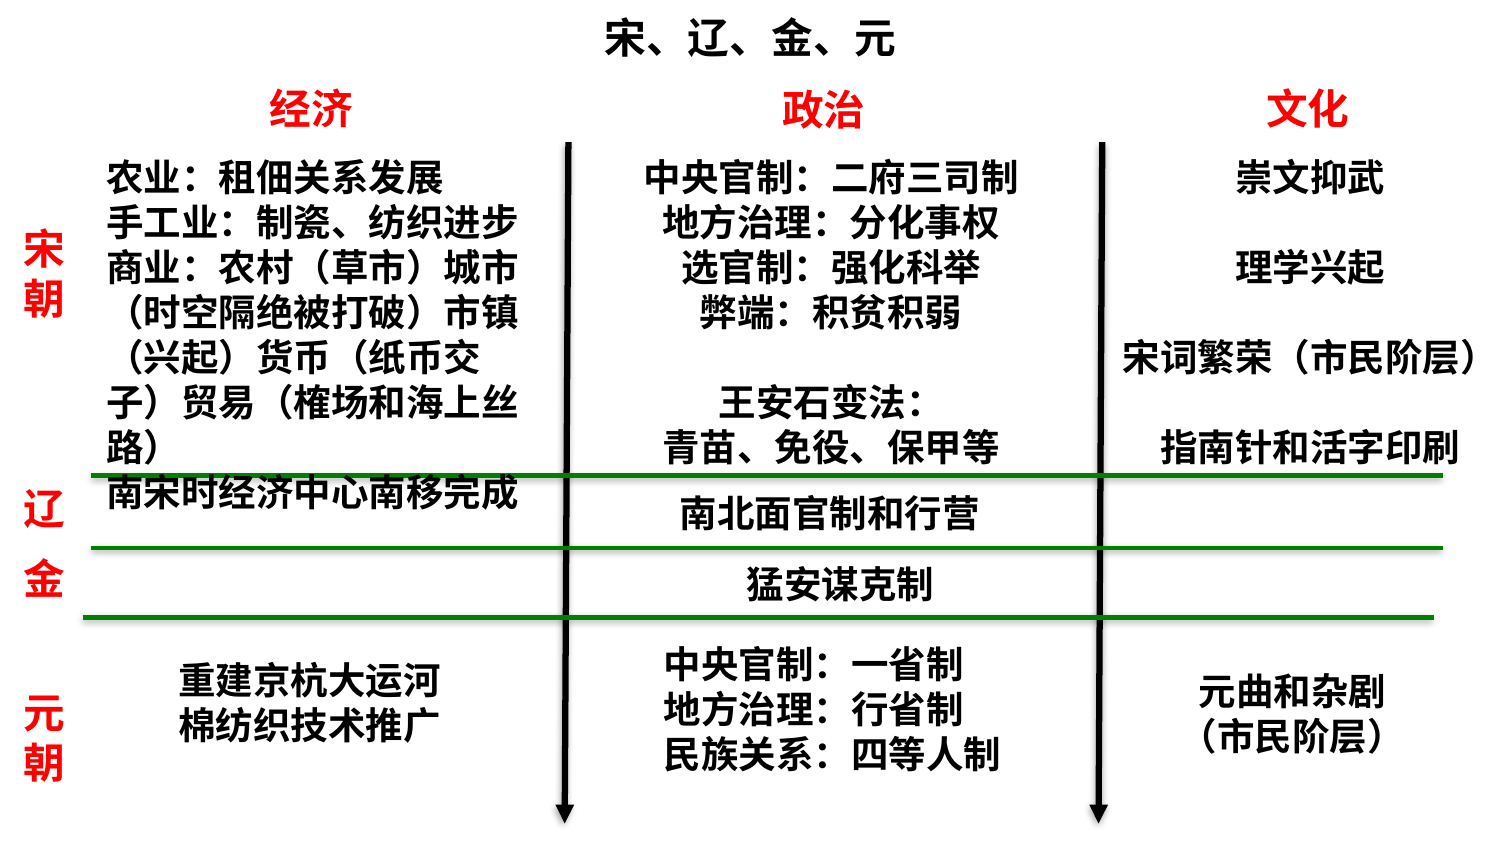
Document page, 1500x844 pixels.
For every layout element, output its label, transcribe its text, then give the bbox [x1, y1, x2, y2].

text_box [564, 626, 1103, 824]
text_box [564, 141, 1103, 473]
text_box 重建京杭大运河 棉纺织技术推广 [163, 649, 456, 754]
text_box 元曲和杂剧 （市民阶层） [1165, 660, 1420, 766]
text_box 农业：租佃关系发展 手工业：制瓷、纺织进步 商业：农村（草市）城市（时空隔绝被打破）市镇（兴起）货币（纸币交子）贸易（榷场和海上丝路） 南宋时经济中心南移完成 [91, 146, 559, 473]
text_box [8, 215, 124, 796]
text_box 崇文抑武 理学兴起 宋词繁荣（市民阶层） 指南针和活字印刷 [1108, 146, 1500, 477]
text_box 宋、辽、金、元 [589, 4, 912, 69]
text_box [128, 475, 1443, 618]
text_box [253, 75, 1366, 143]
